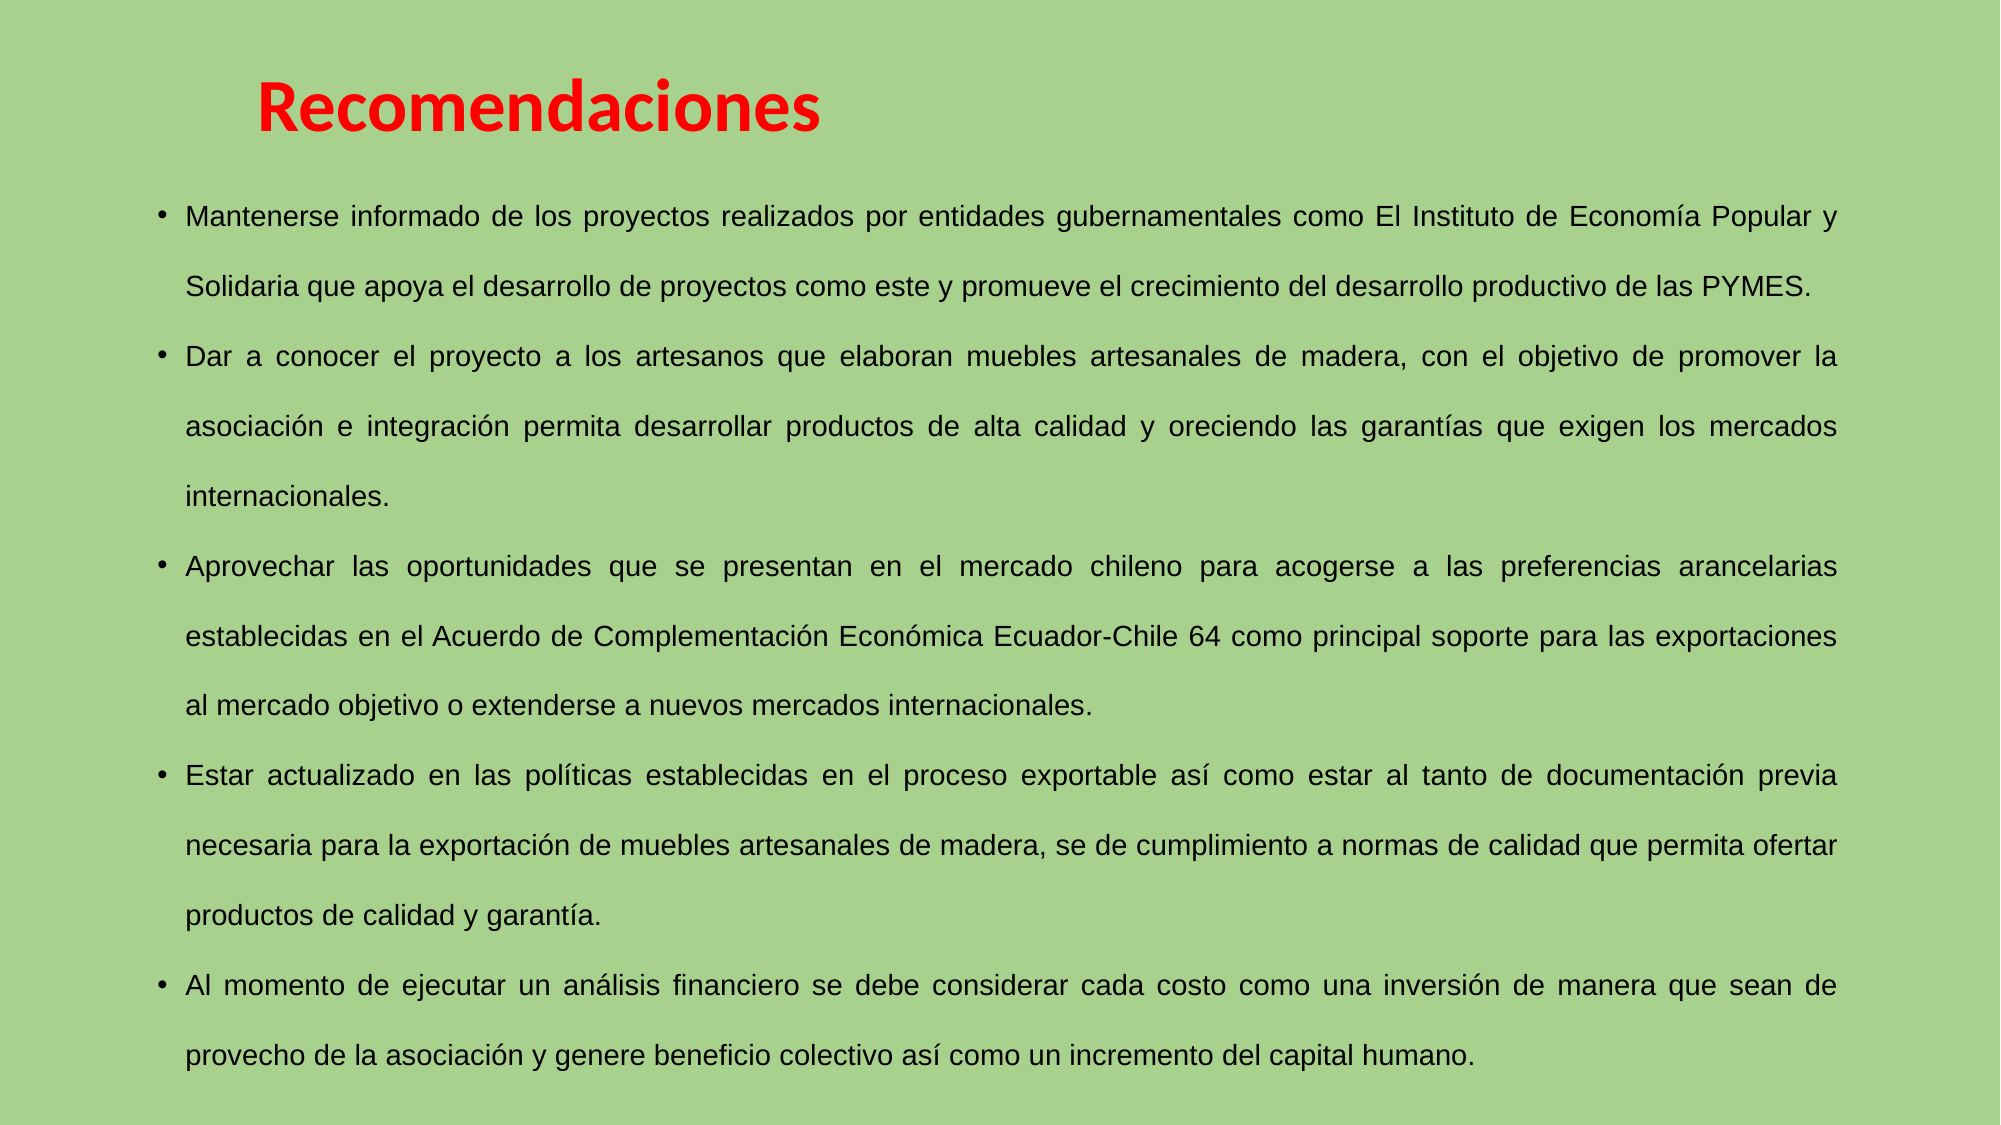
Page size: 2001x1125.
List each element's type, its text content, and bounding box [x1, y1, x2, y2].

text_box Mantenerse informado de los proyectos realizados por entidades gubernamentales como El Instituto de Economía Popular y Solidaria que apoya el desarrollo de proyectos como este y promueve el crecimiento del desarrollo productivo de las PYMES. Dar a conocer el proyecto a los artesanos que elaboran muebles artesanales de madera, con el objetivo de promover la asociación e integración permita desarrollar productos de alta calidad y oreciendo las garantías que exigen los mercados internacionales. Aprovechar las oportunidades que se presentan en el mercado chileno para acogerse a las preferencias arancelarias establecidas en el Acuerdo de Complementación Económica Ecuador-Chile 64 como principal soporte para las exportaciones al mercado objetivo o extenderse a nuevos mercados internacionales. Estar actualizado en las políticas establecidas en el proceso exportable así como estar al tanto de documentación previa necesaria para la exportación de muebles artesanales de madera, se de cumplimiento a normas de calidad que permita ofertar productos de calidad y garantía. Al momento de ejecutar un análisis financiero se debe considerar cada costo como una inversión de manera que sean de provecho de la asociación y genere beneficio colectivo así como un incremento del capital humano. [142, 154, 1855, 1079]
text_box Recomendaciones [242, 48, 900, 154]
